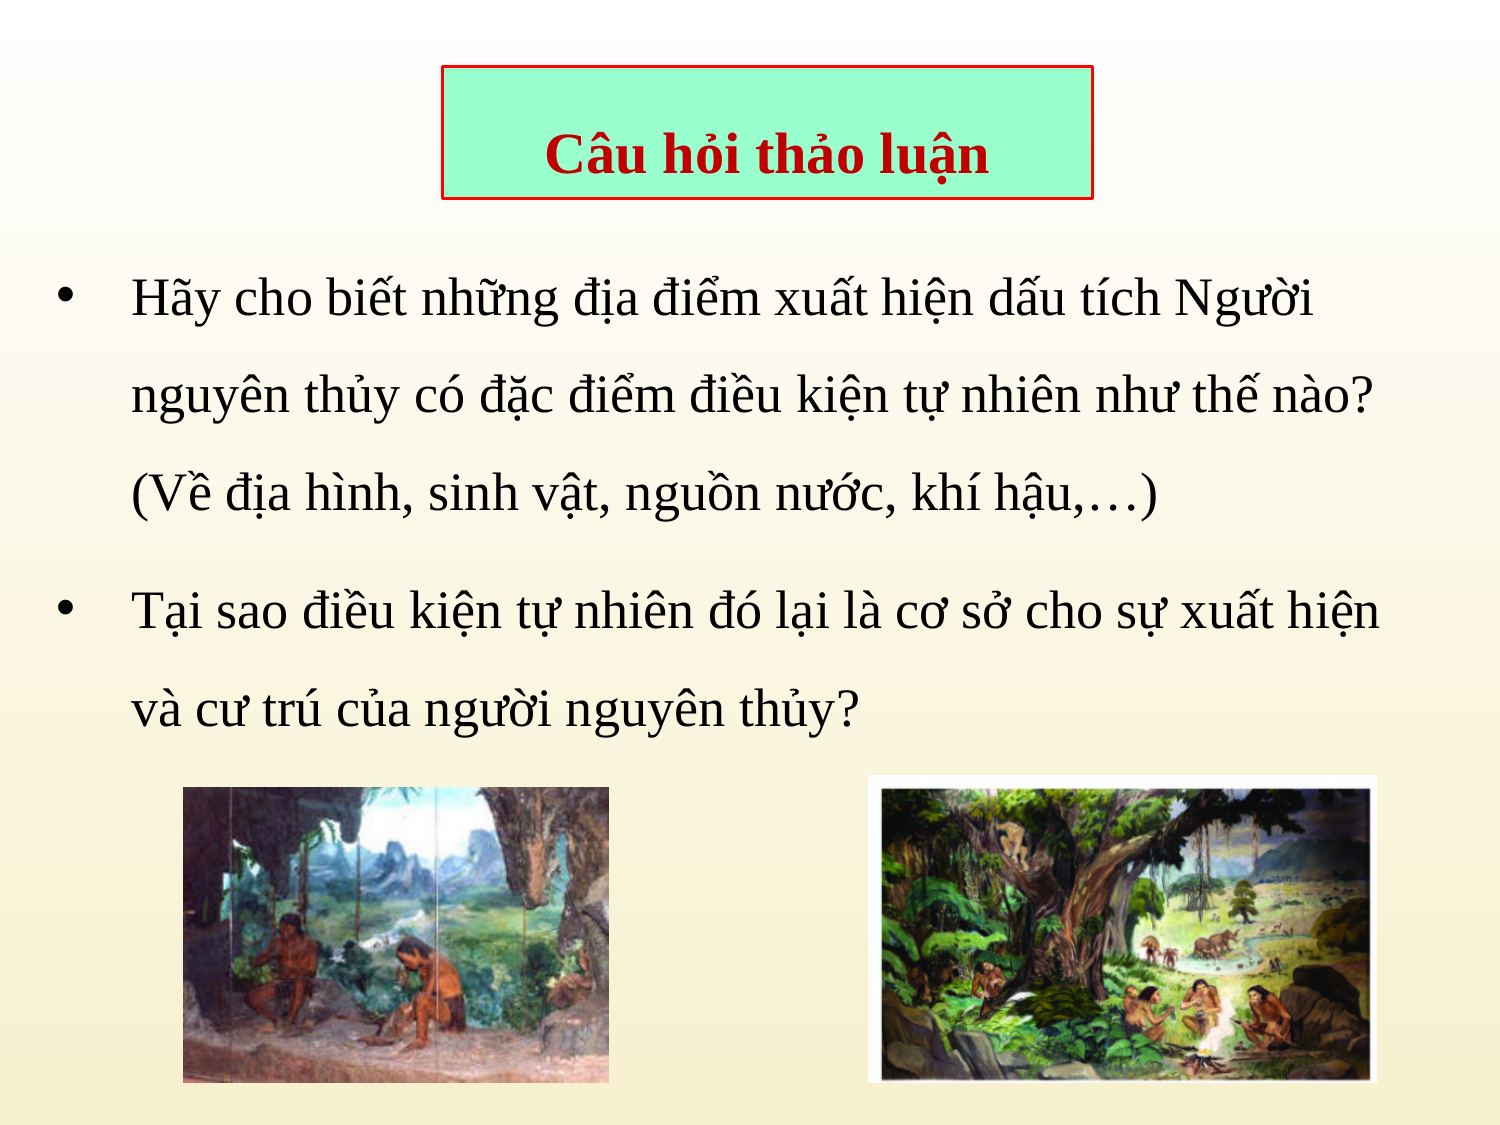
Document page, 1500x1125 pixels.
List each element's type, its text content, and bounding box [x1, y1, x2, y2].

text_box Câu hỏi thảo luận [440, 63, 1096, 201]
picture [867, 775, 1378, 1083]
picture [182, 787, 609, 1083]
text_box Hãy cho biết những địa điểm xuất hiện dấu tích Người nguyên thủy có đặc điểm điều kiện tự nhiên như thế nào? (Về địa hình, sinh vật, nguồn nước, khí hậu,…) Tại sao điều kiện tự nhiên đó lại là cơ sở cho sự xuất hiện và cư trú của người nguyên thủy? [41, 221, 1447, 745]
